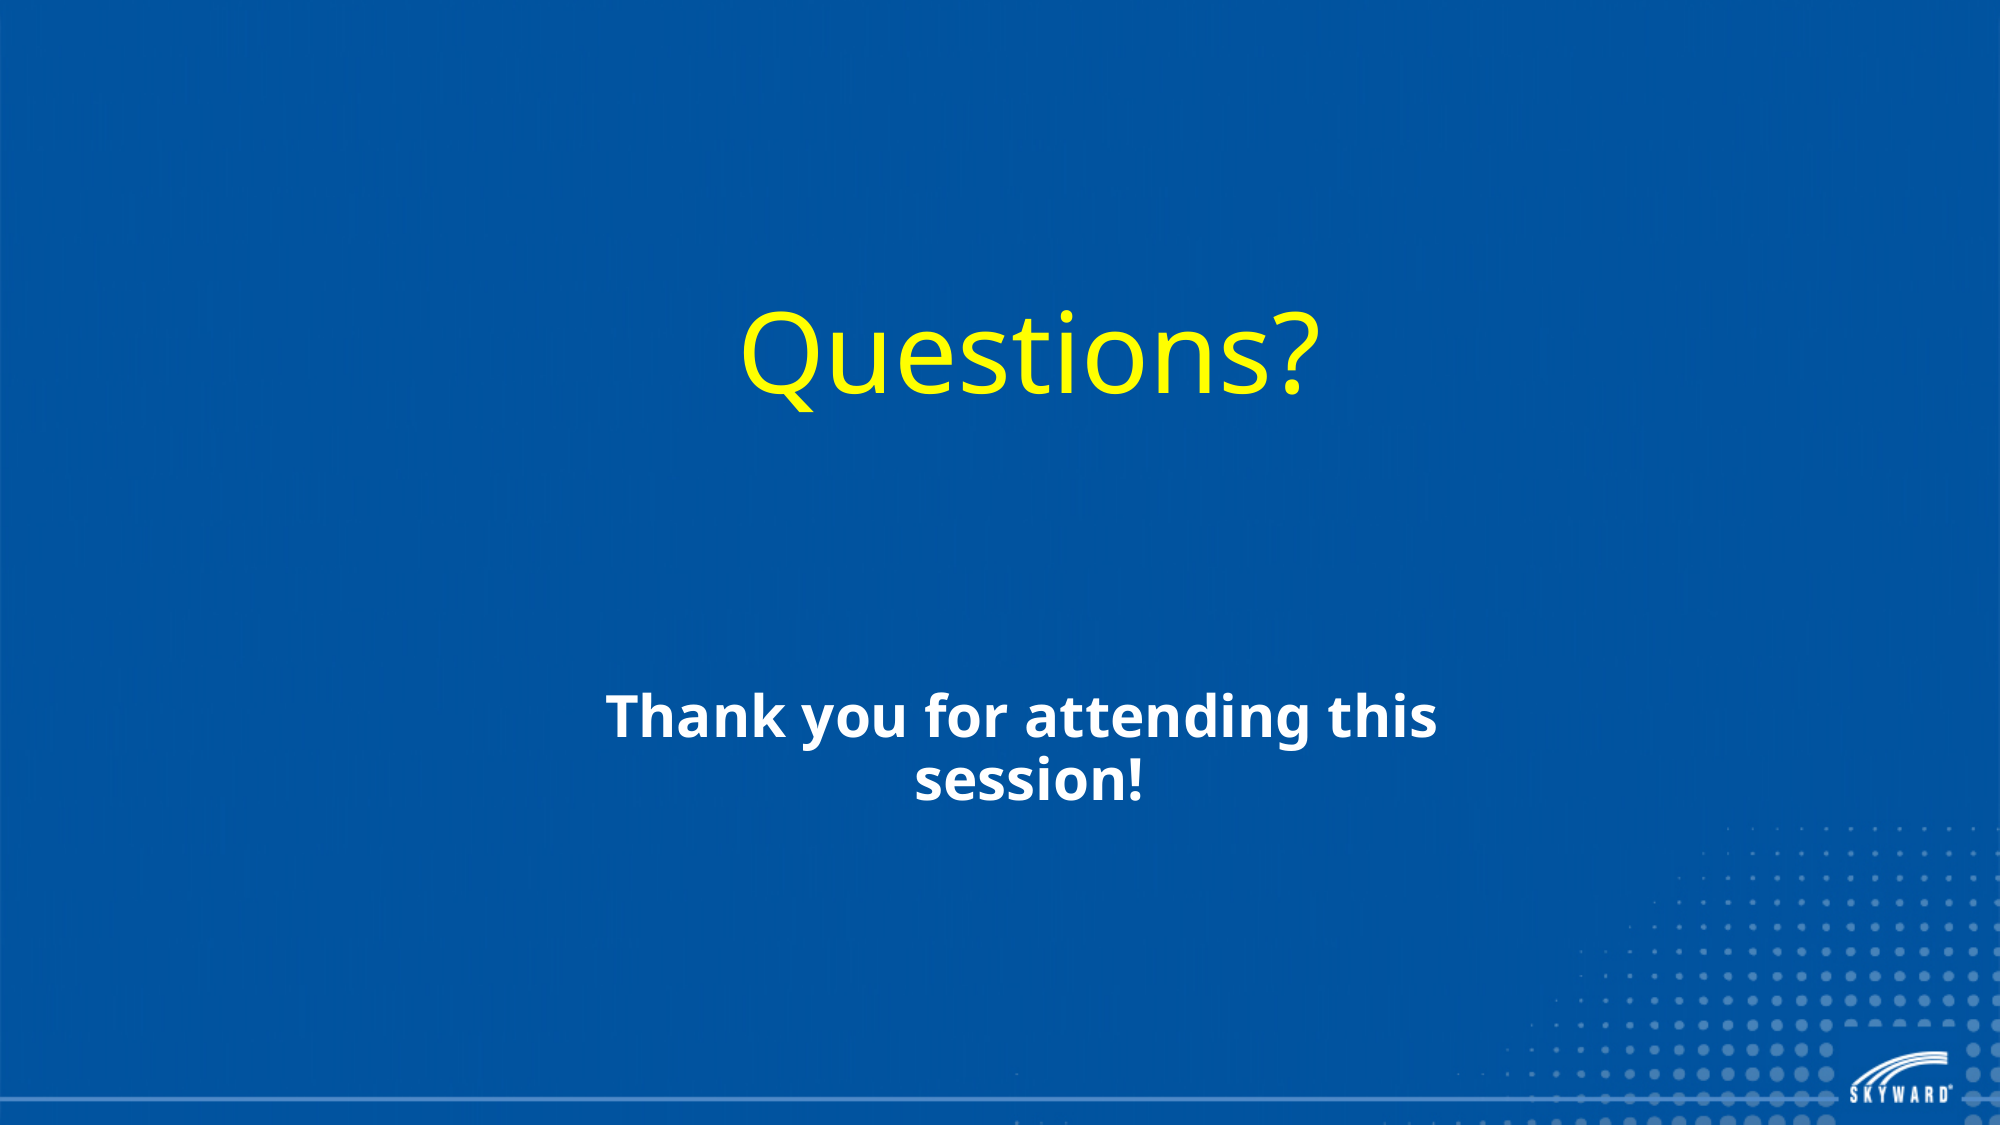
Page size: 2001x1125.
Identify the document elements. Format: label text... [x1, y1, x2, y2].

picture [0, 0, 2000, 1125]
title Questions? Thank you for attending this session! [82, 135, 1977, 990]
